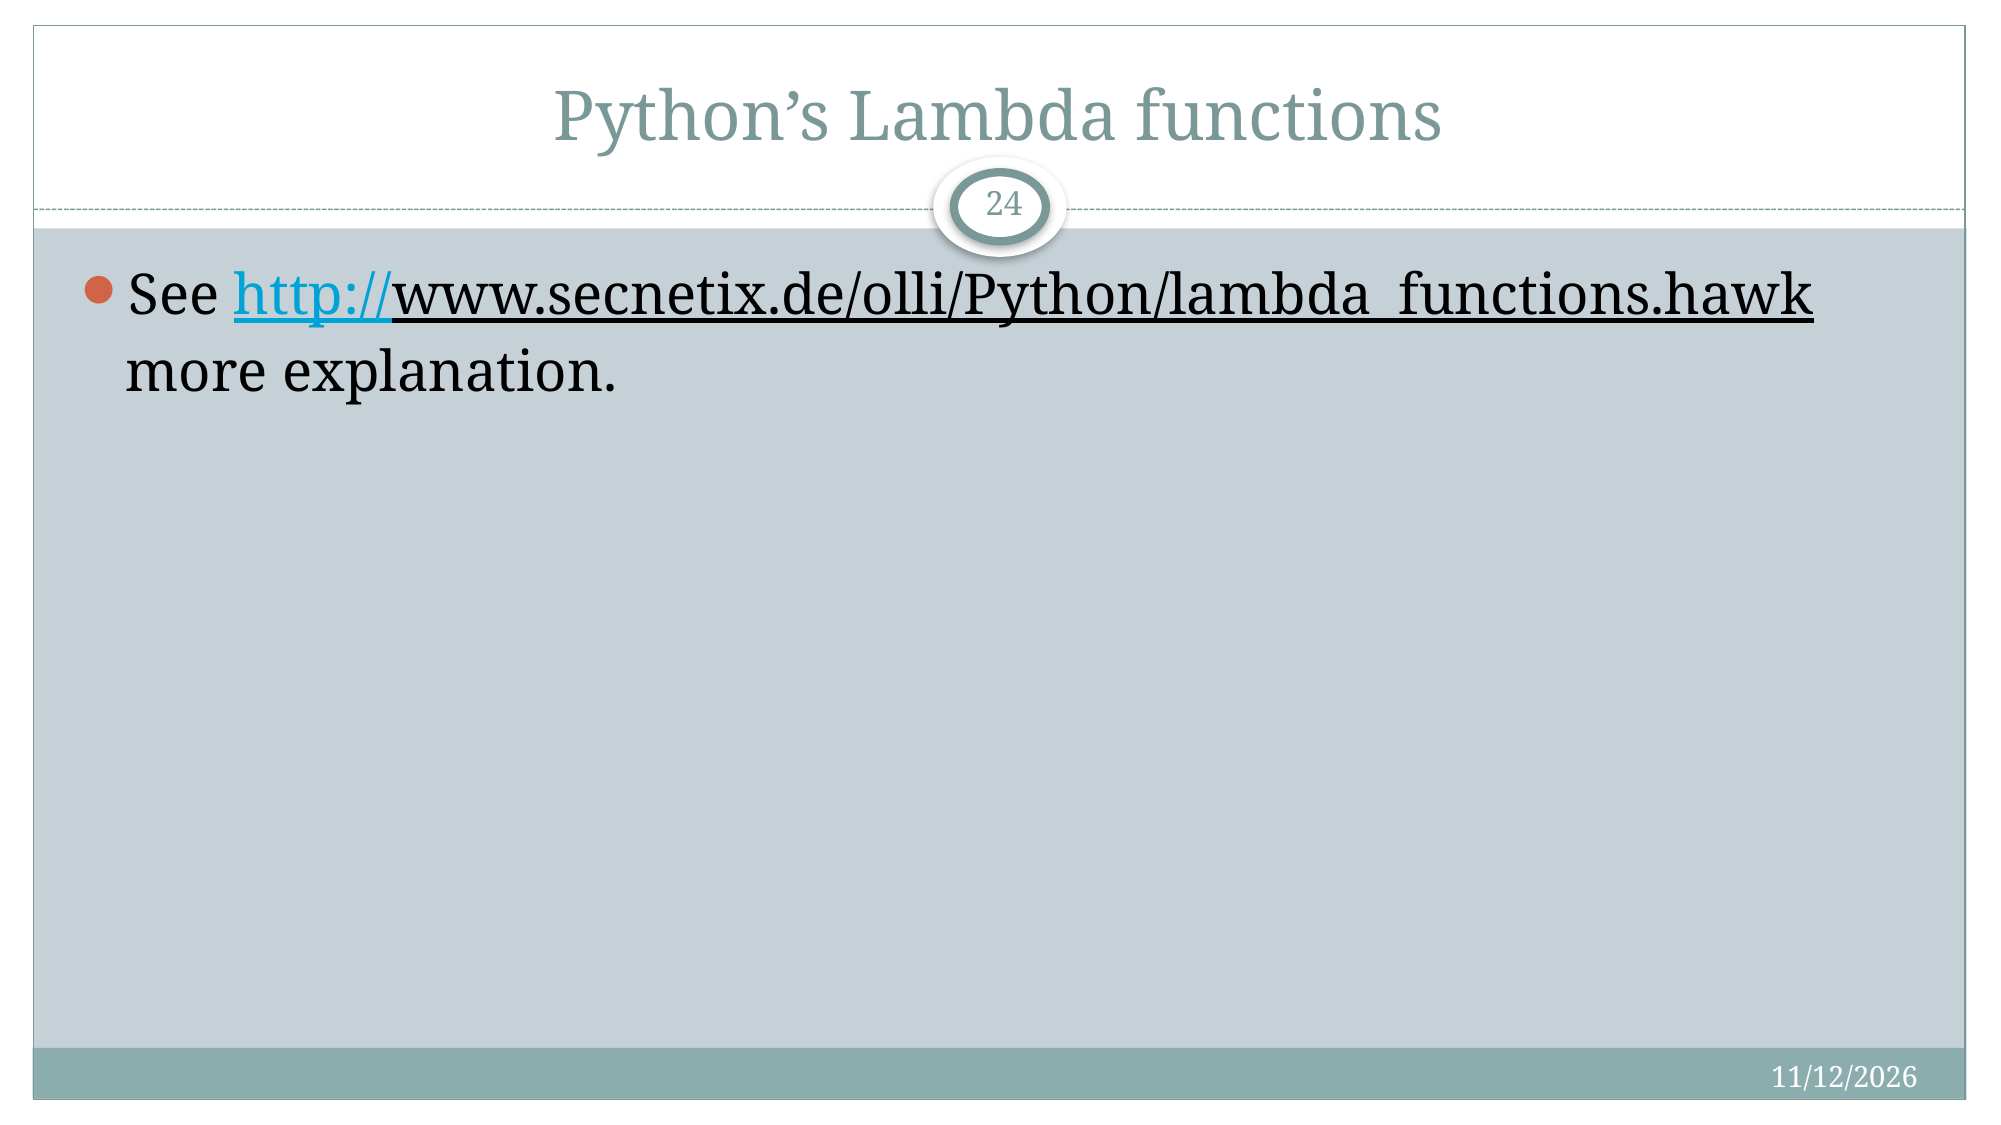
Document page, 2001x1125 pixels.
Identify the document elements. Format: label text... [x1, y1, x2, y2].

title Python’s Lambda functions [66, 37, 1933, 162]
list See http://www.secnetix.de/olli/Python/lambda_functions.hawk more explanation. [66, 250, 1926, 1001]
slide_number 24 [953, 168, 1054, 241]
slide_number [1266, 1050, 1933, 1111]
